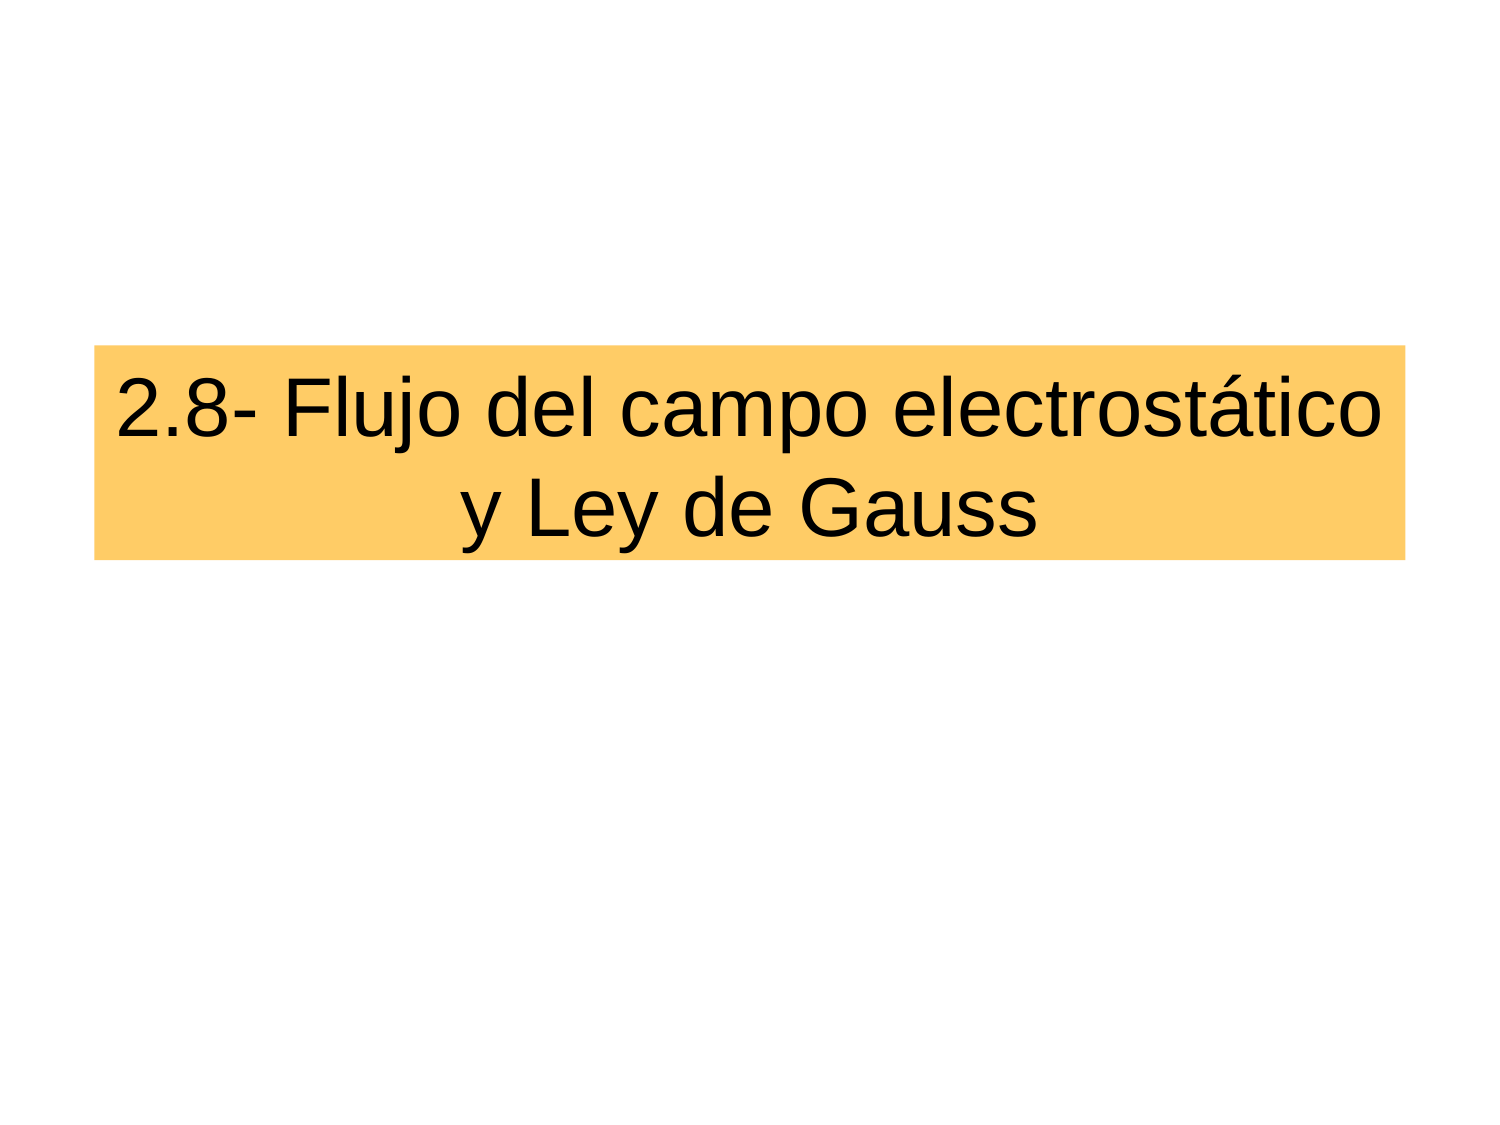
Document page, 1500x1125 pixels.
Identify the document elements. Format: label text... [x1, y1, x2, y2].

text_box 2.8- Flujo del campo electrostático y Ley de Gauss [94, 345, 1406, 561]
